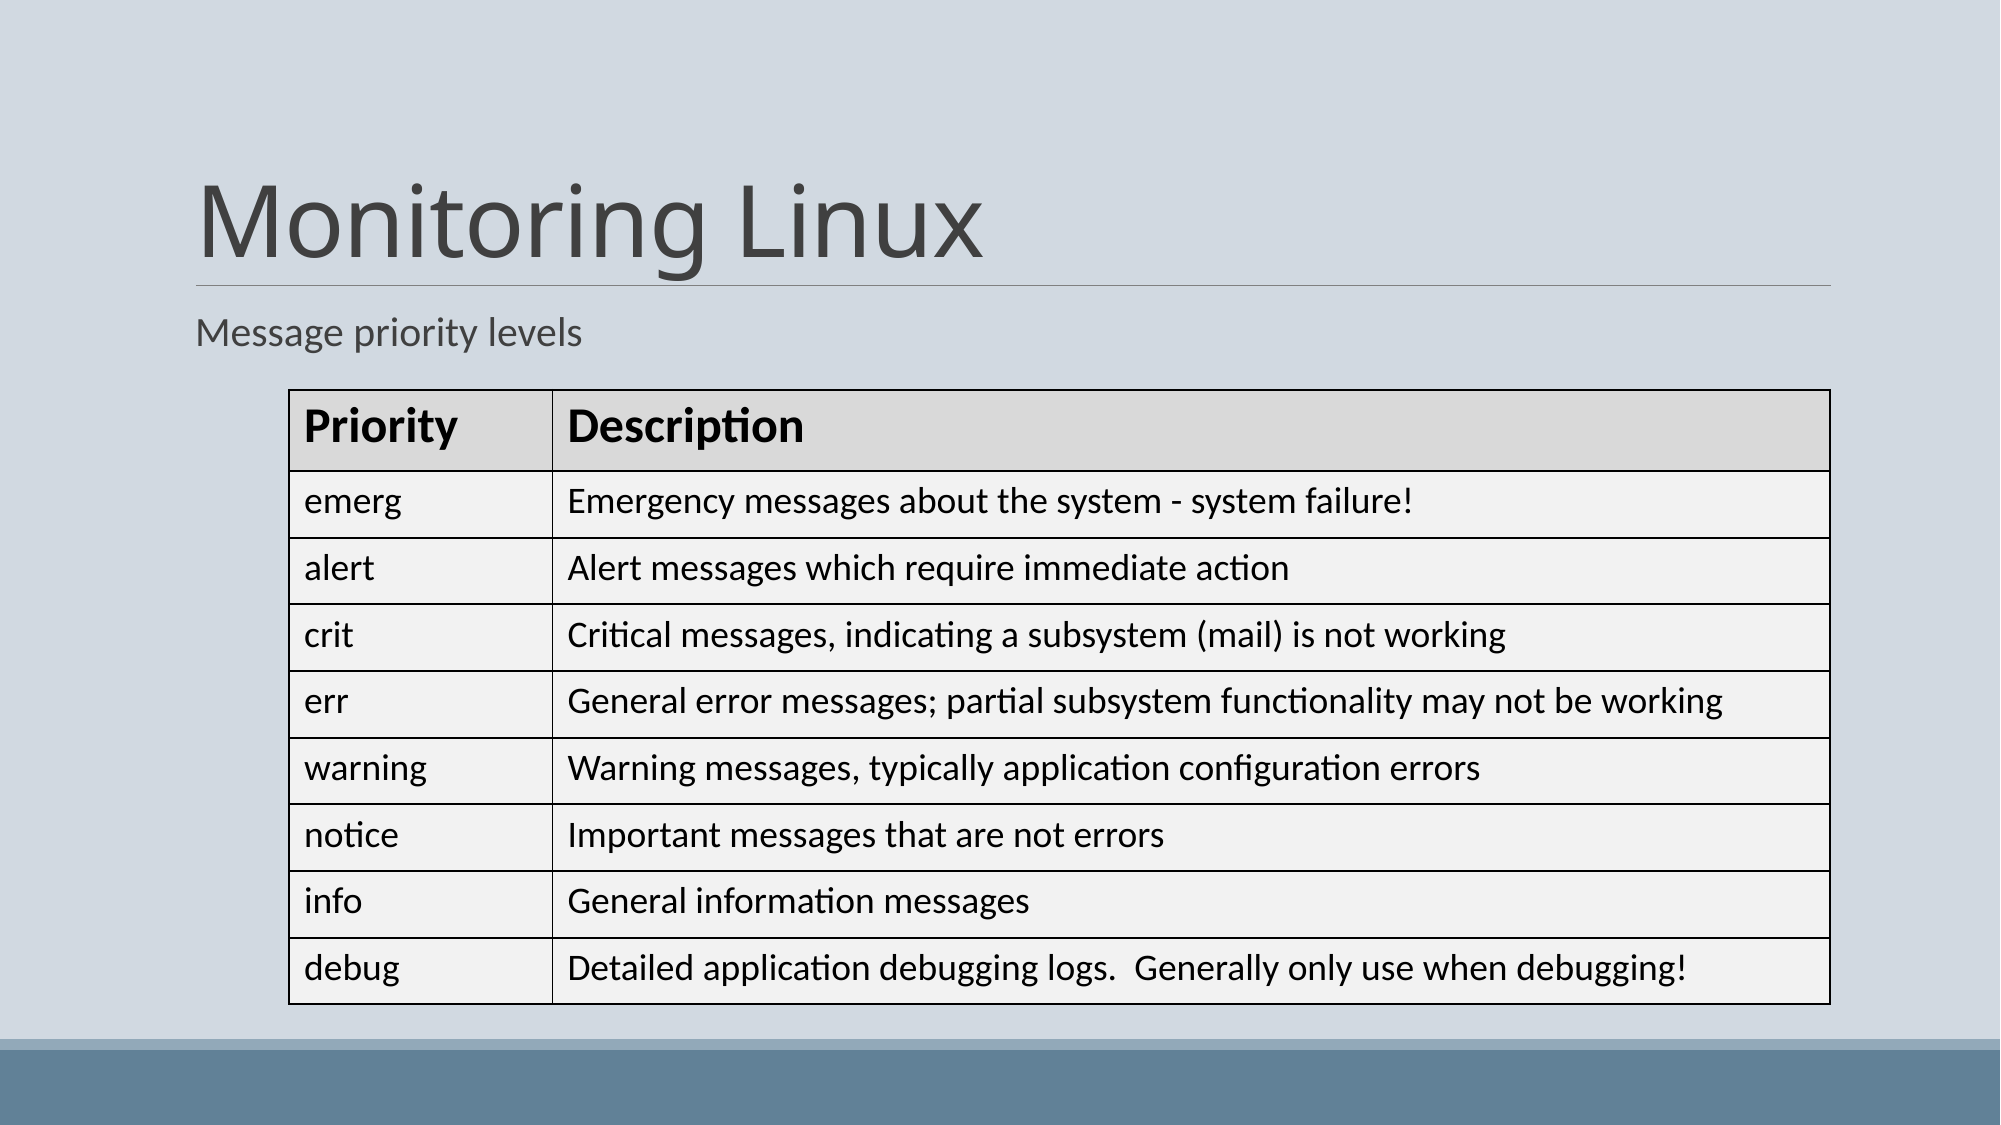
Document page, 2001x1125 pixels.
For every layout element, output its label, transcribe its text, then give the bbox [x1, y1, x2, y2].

table_cell crit [290, 605, 552, 670]
table_header Priority [290, 391, 552, 470]
table_cell Critical messages, indicating a subsystem (mail) is not working [553, 605, 1829, 670]
table_cell General information messages [553, 872, 1829, 937]
table_cell Important messages that are not errors [553, 805, 1829, 870]
table_cell General error messages; partial subsystem functionality may not be working [553, 672, 1829, 737]
table_cell debug [290, 939, 552, 1003]
table_cell Warning messages, typically application configuration errors [553, 739, 1829, 803]
table_cell Emergency messages about the system - system failure! [553, 472, 1829, 537]
table_cell info [290, 872, 552, 937]
table_header Description [553, 391, 1829, 470]
table_cell Alert messages which require immediate action [553, 539, 1829, 603]
table_cell notice [290, 805, 552, 870]
list Message priority levels [180, 302, 1830, 963]
table_cell warning [290, 739, 552, 803]
table_cell Detailed application debugging logs. Generally only use when debugging! [553, 939, 1829, 1003]
table_cell alert [290, 539, 552, 603]
table_cell emerg [290, 472, 552, 537]
title Monitoring Linux [180, 47, 1830, 285]
table_cell err [290, 672, 552, 737]
